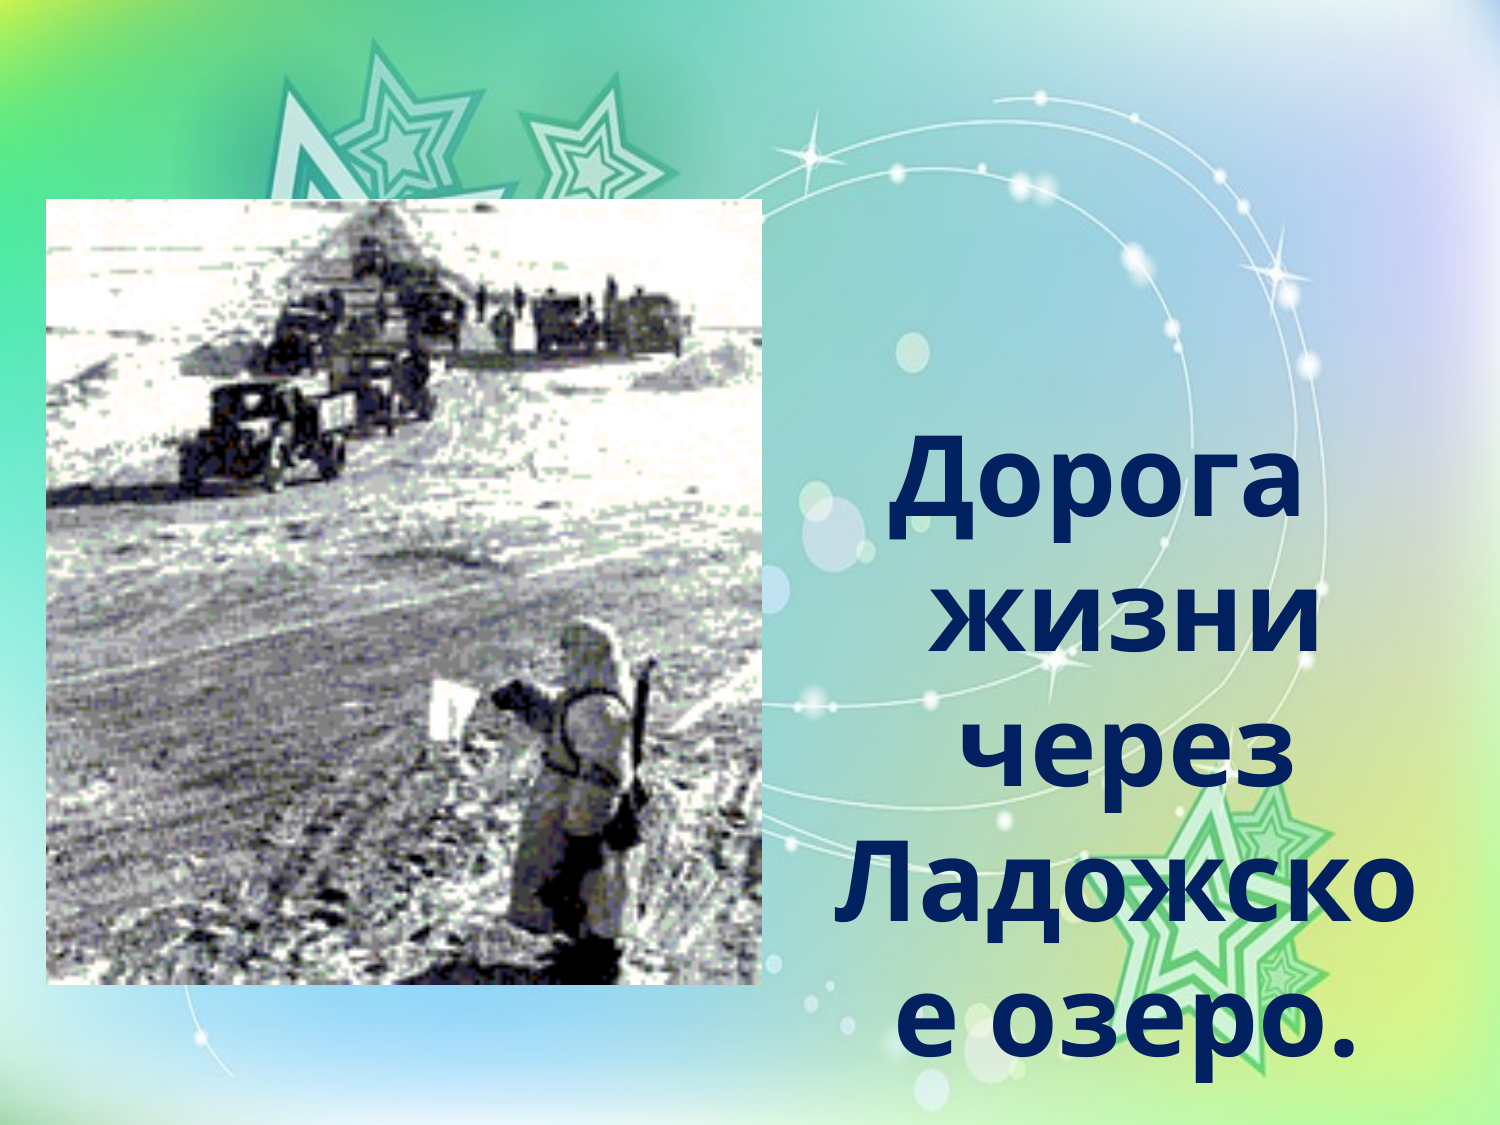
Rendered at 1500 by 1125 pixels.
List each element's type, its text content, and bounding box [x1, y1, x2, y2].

picture [0, 0, 1500, 1125]
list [46, 198, 762, 985]
list Дорога жизни через Ладожское озеро. [766, 222, 1460, 966]
